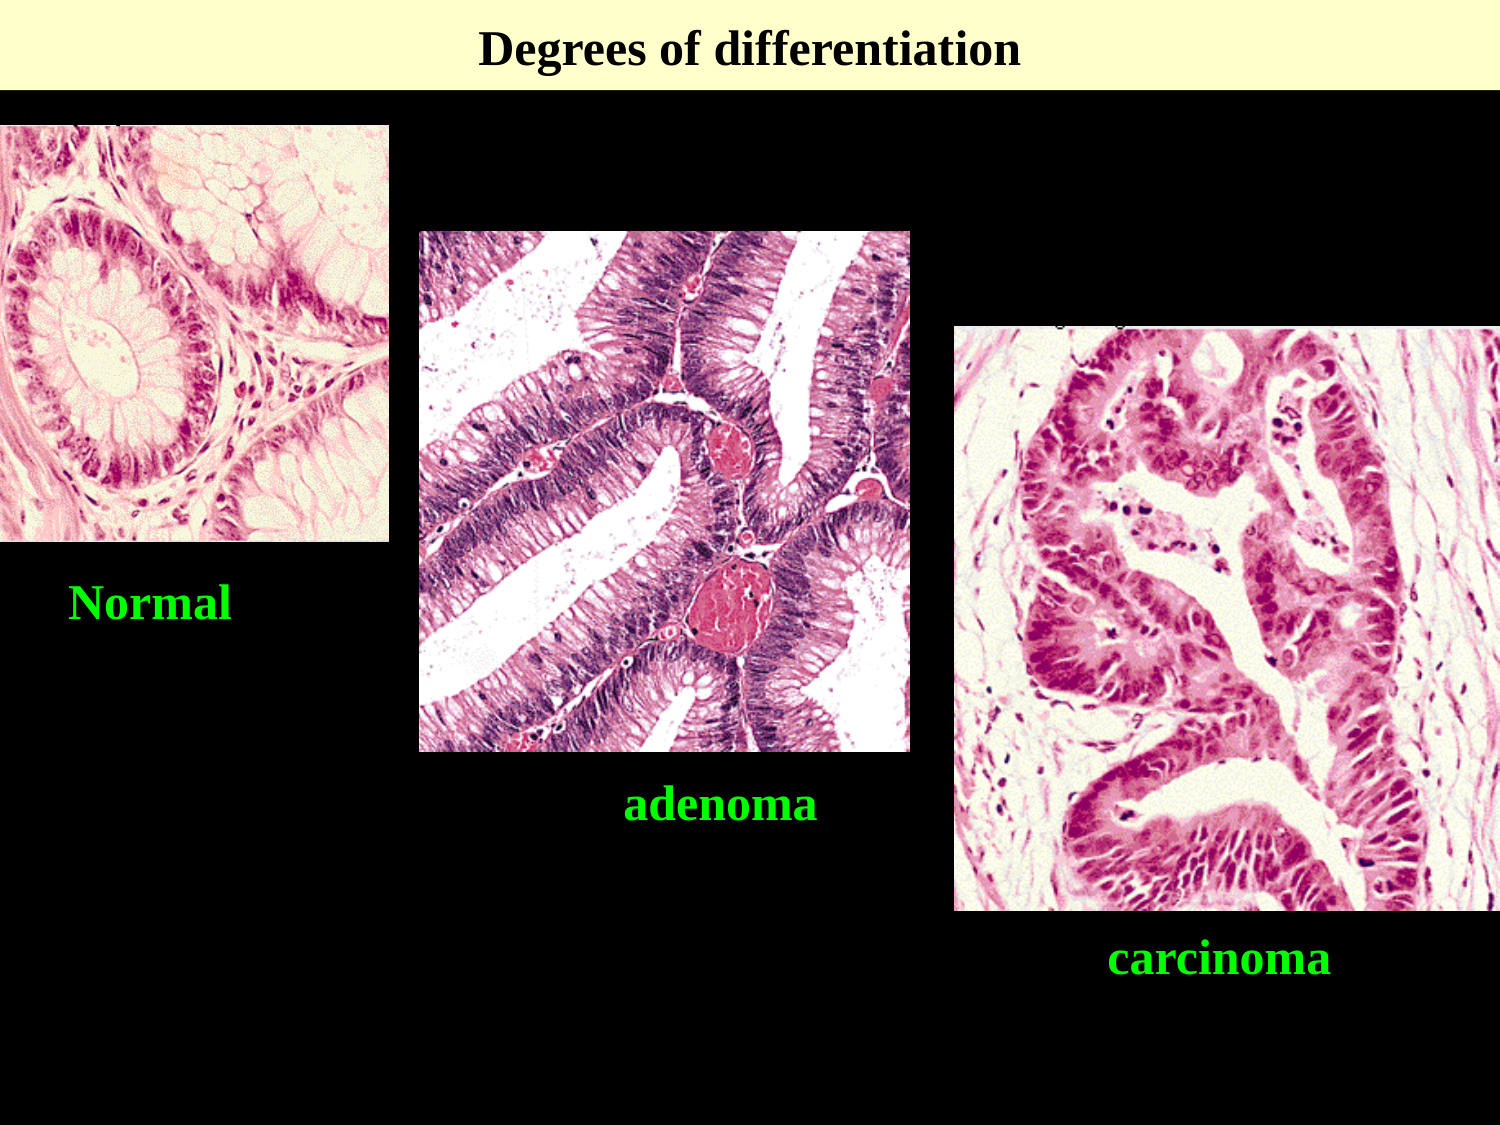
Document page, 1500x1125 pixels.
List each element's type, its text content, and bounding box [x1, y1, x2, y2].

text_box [0, 125, 389, 542]
title Degrees of differentiation [0, 0, 1500, 91]
text_box Normal [53, 562, 247, 638]
text_box carcinoma [1092, 919, 1364, 992]
text_box adenoma [608, 763, 833, 838]
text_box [418, 231, 910, 752]
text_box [953, 326, 1500, 911]
